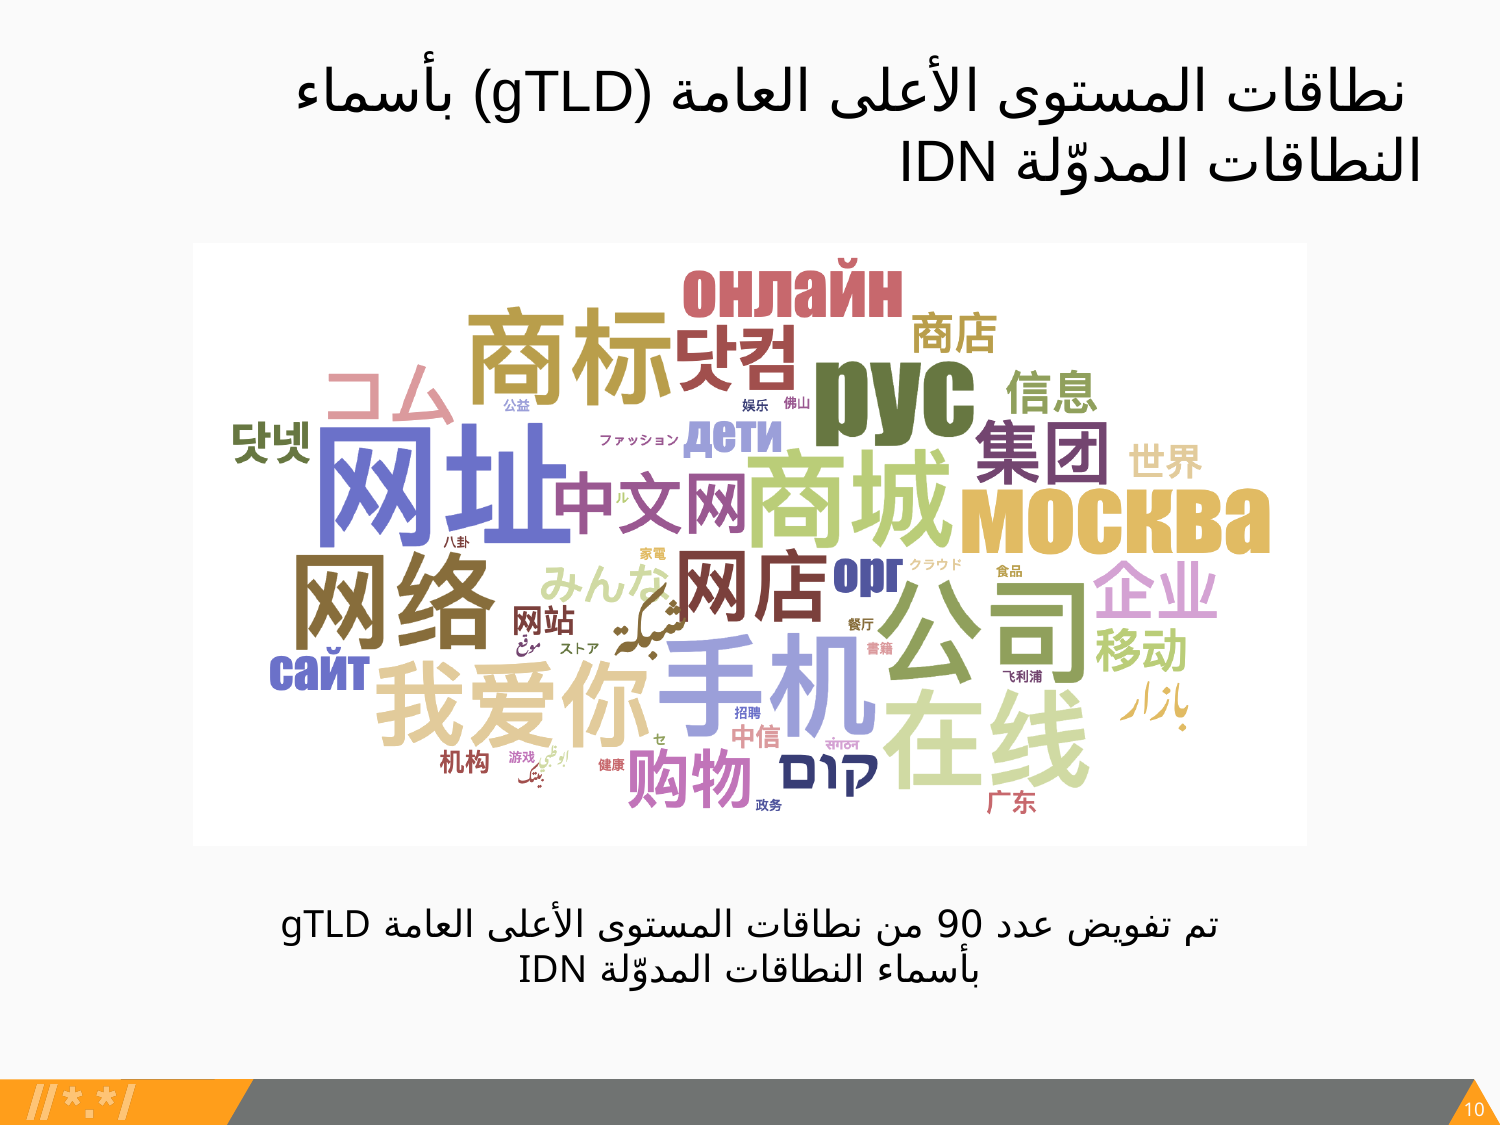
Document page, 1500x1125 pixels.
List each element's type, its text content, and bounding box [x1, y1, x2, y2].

title نطاقات المستوى الأعلى العامة (gTLD) بأسماء النطاقات المدوّلة IDN [52, 45, 1439, 233]
text_box تم تفويض عدد 90 من نطاقات المستوى الأعلى العامة gTLD بأسماء النطاقات المدوّلة IDN [246, 892, 1254, 971]
picture [192, 242, 1307, 846]
